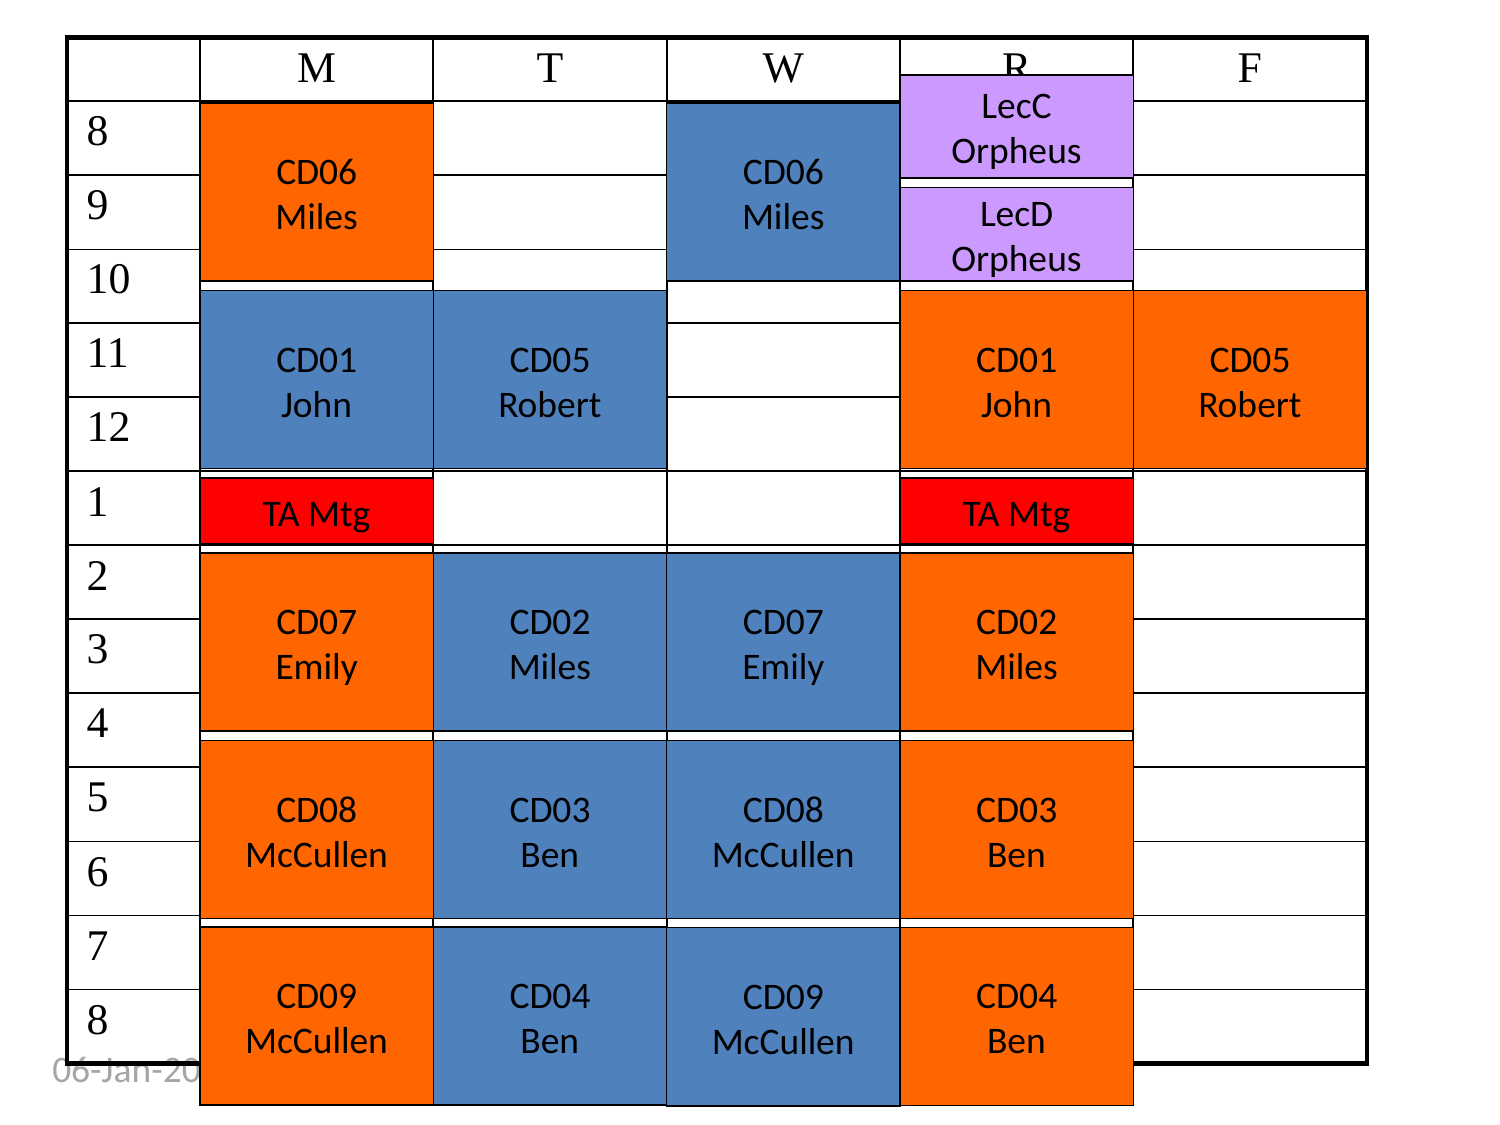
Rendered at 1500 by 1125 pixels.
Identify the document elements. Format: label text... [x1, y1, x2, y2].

table_cell [901, 546, 1132, 553]
text_box CD04 Ben [900, 927, 1134, 1106]
text_box CD05 Robert [1133, 290, 1367, 469]
text_box LecD Orpheus [900, 187, 1134, 282]
table_cell [668, 398, 899, 470]
text_box TA Mtg [200, 478, 434, 544]
table_cell 9 [69, 176, 199, 249]
table_header W [668, 40, 899, 100]
table_cell 12 [69, 398, 199, 470]
table_header M [201, 40, 432, 100]
text_box CD08 McCullen [666, 740, 900, 919]
table_cell [1134, 620, 1365, 692]
table_cell [201, 732, 432, 740]
text_box CD05 Robert [434, 290, 667, 469]
text_box CD07 Emily [666, 553, 900, 732]
table_cell [1134, 250, 1365, 290]
table_header F [1134, 40, 1365, 100]
table_cell [668, 324, 899, 396]
text_box LecC Orpheus [900, 74, 1134, 178]
table_cell [668, 546, 899, 553]
text_box CD04 Ben [434, 927, 666, 1106]
table_cell 1 [69, 472, 199, 544]
text_box CD09 McCullen [200, 927, 434, 1106]
text_box CD02 Miles [434, 553, 666, 732]
table_cell 5 [69, 768, 199, 841]
table_cell 11 [69, 324, 199, 396]
table_header T [434, 40, 666, 100]
table_cell [901, 472, 1132, 478]
table_cell [901, 178, 1132, 187]
table_cell 8 [69, 102, 199, 174]
text_box CD06 Miles [666, 103, 900, 282]
table_cell [201, 472, 432, 478]
table_cell [901, 732, 1132, 740]
table_header R [901, 40, 1132, 74]
table_cell [1134, 842, 1365, 915]
table_cell [434, 102, 666, 174]
table_cell [434, 732, 666, 740]
text_box CD01 John [900, 290, 1133, 469]
text_box CD03 Ben [900, 740, 1134, 919]
table_cell [434, 472, 666, 544]
table_cell [668, 472, 899, 544]
table_cell [1134, 990, 1365, 1061]
table_cell [668, 282, 899, 322]
table_cell [434, 919, 666, 927]
table_cell [1134, 176, 1365, 249]
table_cell [901, 282, 1132, 290]
table_header [69, 40, 199, 100]
table_cell [1134, 768, 1365, 841]
table_cell [434, 546, 666, 553]
table_cell 2 [69, 546, 199, 618]
table_cell [668, 732, 899, 740]
table_cell [1134, 102, 1365, 174]
text_box CD02 Miles [900, 553, 1134, 732]
table_cell [434, 250, 666, 290]
table_cell [901, 919, 1132, 927]
text_box CD07 Emily [200, 553, 434, 732]
table_cell 3 [69, 620, 199, 692]
table_cell [434, 176, 666, 249]
table_cell 7 [69, 916, 199, 989]
table_cell [201, 919, 432, 927]
text_box CD08 McCullen [200, 740, 434, 919]
text_box CD01 John [200, 290, 434, 469]
table_cell 10 [69, 250, 199, 322]
table_cell [1134, 546, 1365, 618]
table_cell [1134, 694, 1365, 766]
table_cell [1134, 916, 1365, 989]
table_cell [1134, 472, 1365, 544]
text_box CD06 Miles [200, 103, 434, 282]
text_box TA Mtg [900, 478, 1134, 544]
text_box CD03 Ben [434, 740, 666, 919]
table_cell 8 [69, 990, 199, 1061]
table_cell [201, 282, 432, 290]
text_box CD09 McCullen [666, 927, 900, 1106]
table_cell 4 [69, 694, 199, 766]
table_cell [201, 546, 432, 553]
table_cell [668, 919, 899, 927]
table_cell 6 [69, 842, 199, 915]
